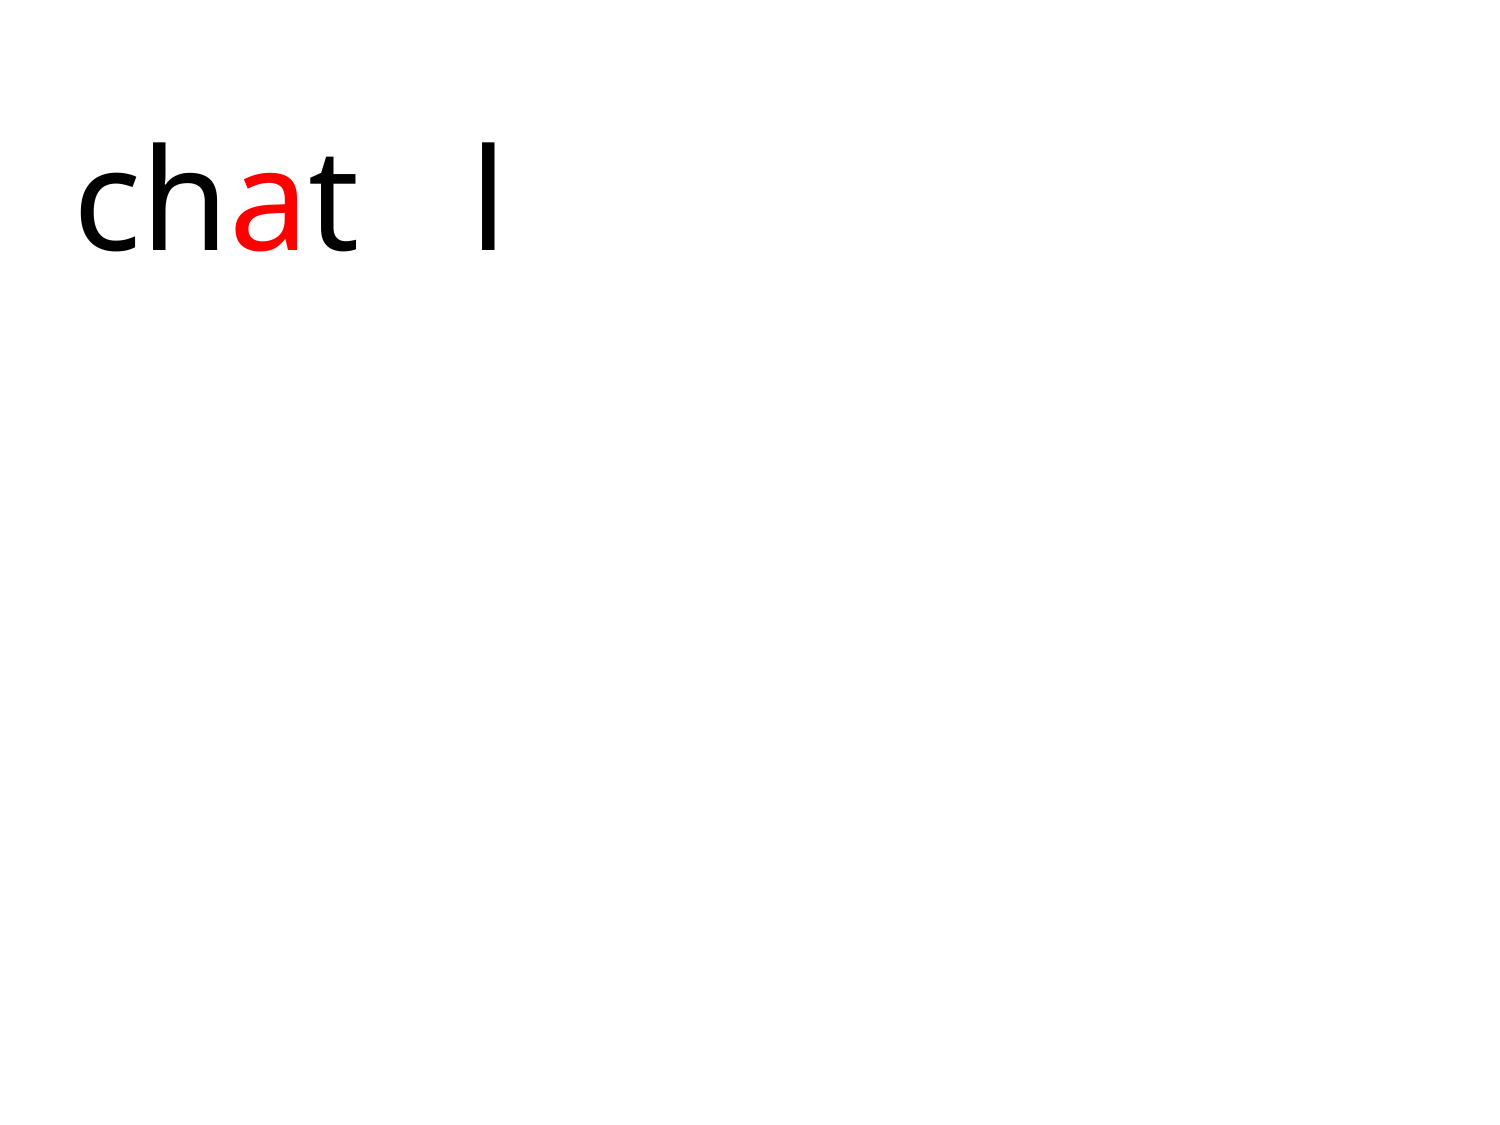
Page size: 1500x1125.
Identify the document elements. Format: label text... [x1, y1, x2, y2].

text_box chat l [22, 101, 1468, 287]
